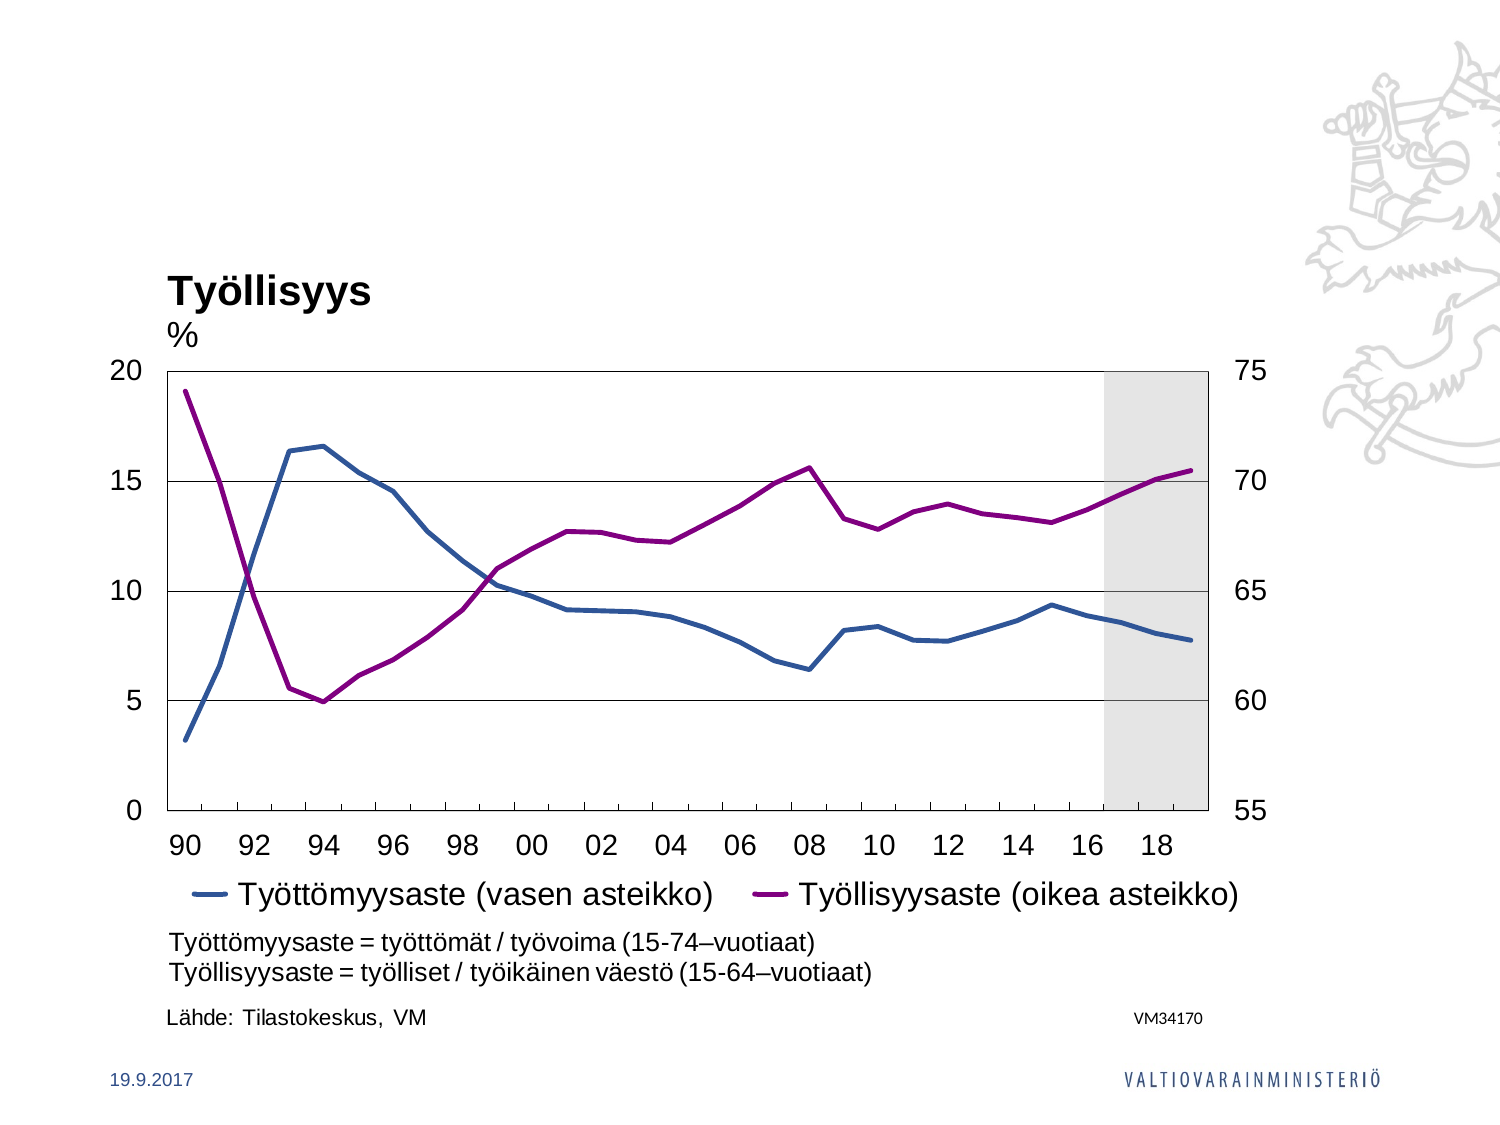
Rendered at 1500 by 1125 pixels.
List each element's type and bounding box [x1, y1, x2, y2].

picture [75, 0, 1500, 1046]
picture [1078, 1063, 1425, 1092]
slide_number [94, 1055, 255, 1103]
